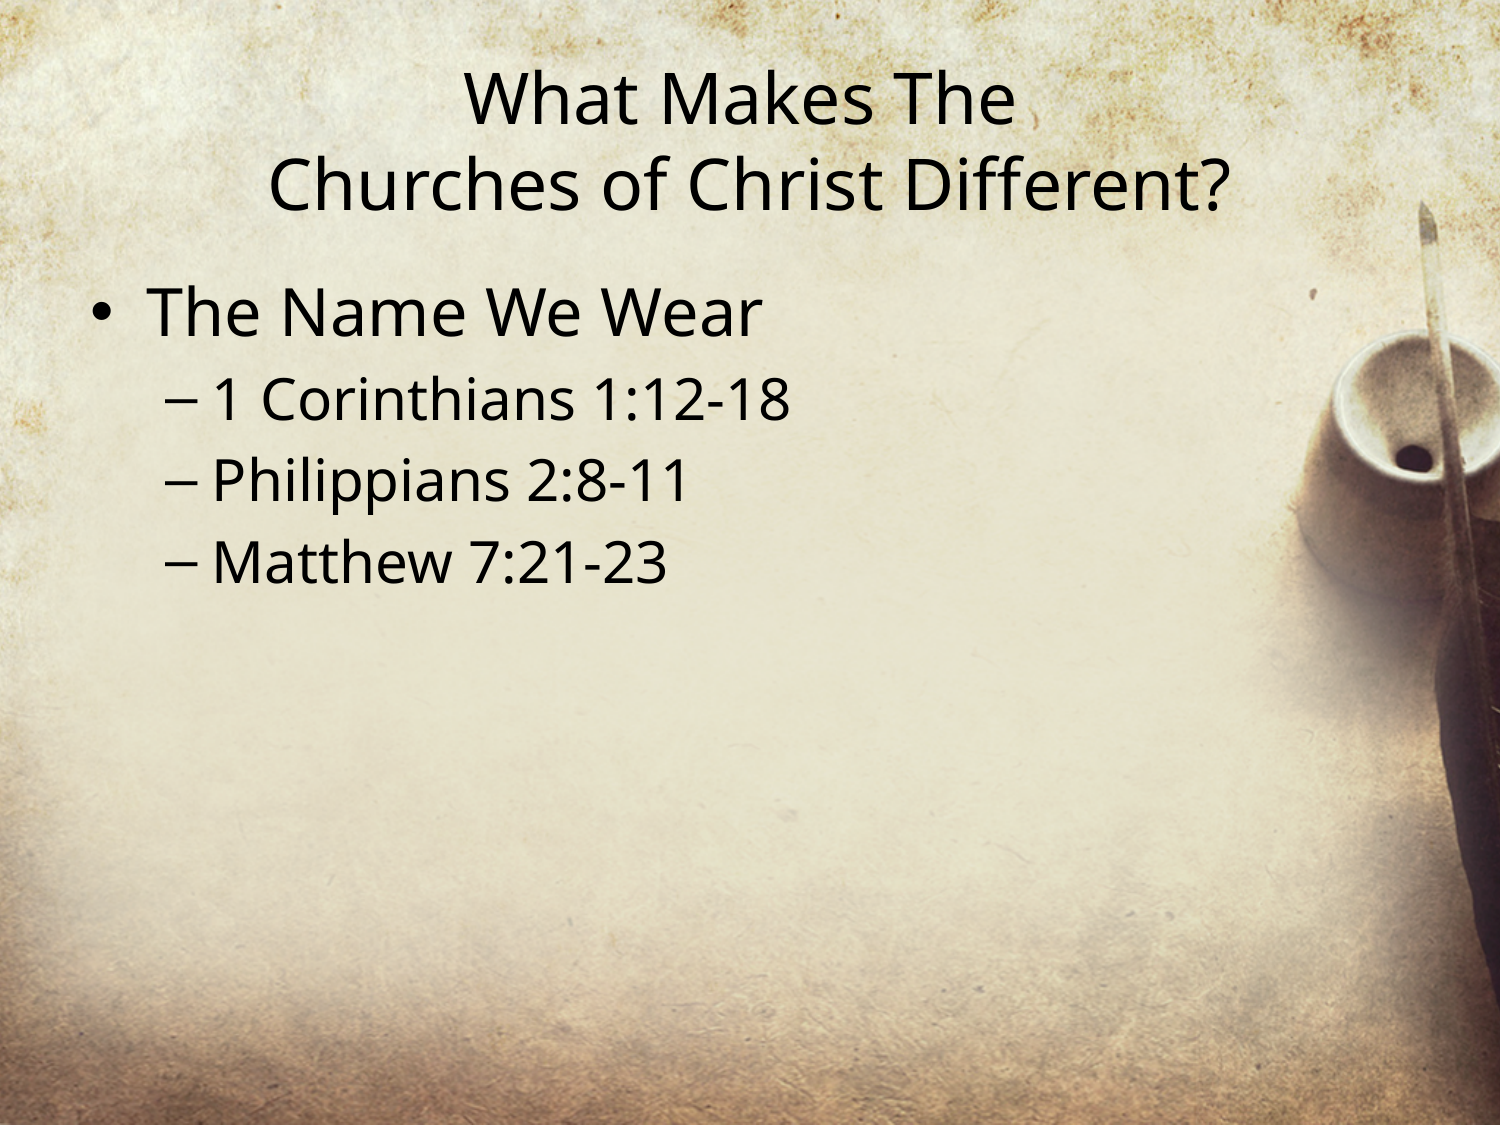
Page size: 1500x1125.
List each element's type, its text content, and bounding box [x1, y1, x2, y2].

picture [0, 0, 1500, 1125]
list The Name We Wear 1 Corinthians 1:12-18 Philippians 2:8-11 Matthew 7:21-23 [75, 262, 1425, 1005]
title What Makes The Churches of Christ Different? [75, 45, 1425, 233]
